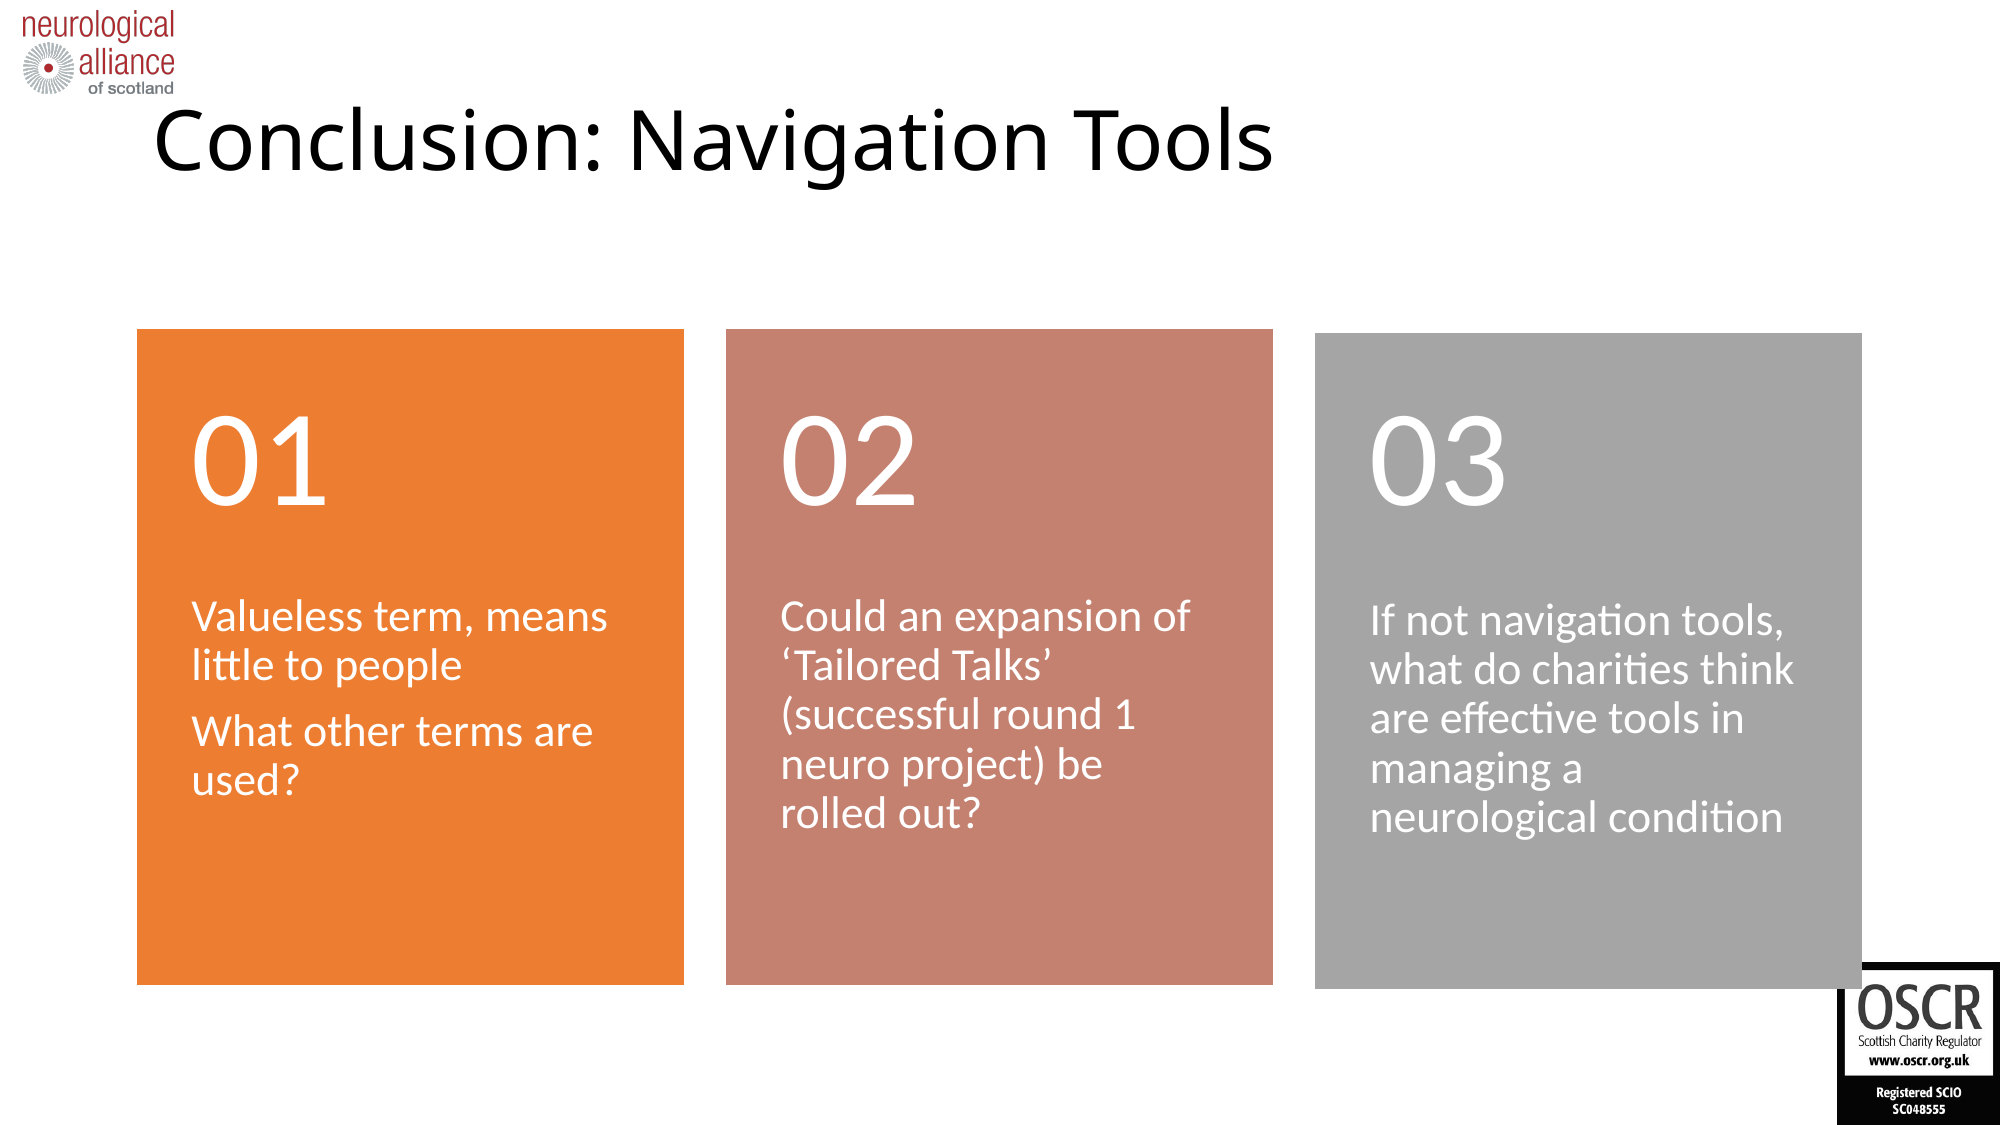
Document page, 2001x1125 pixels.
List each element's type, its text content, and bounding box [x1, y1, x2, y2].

title Conclusion: Navigation Tools [138, 54, 1862, 232]
picture [23, 10, 174, 94]
picture [1837, 962, 2000, 1125]
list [137, 284, 1861, 1029]
